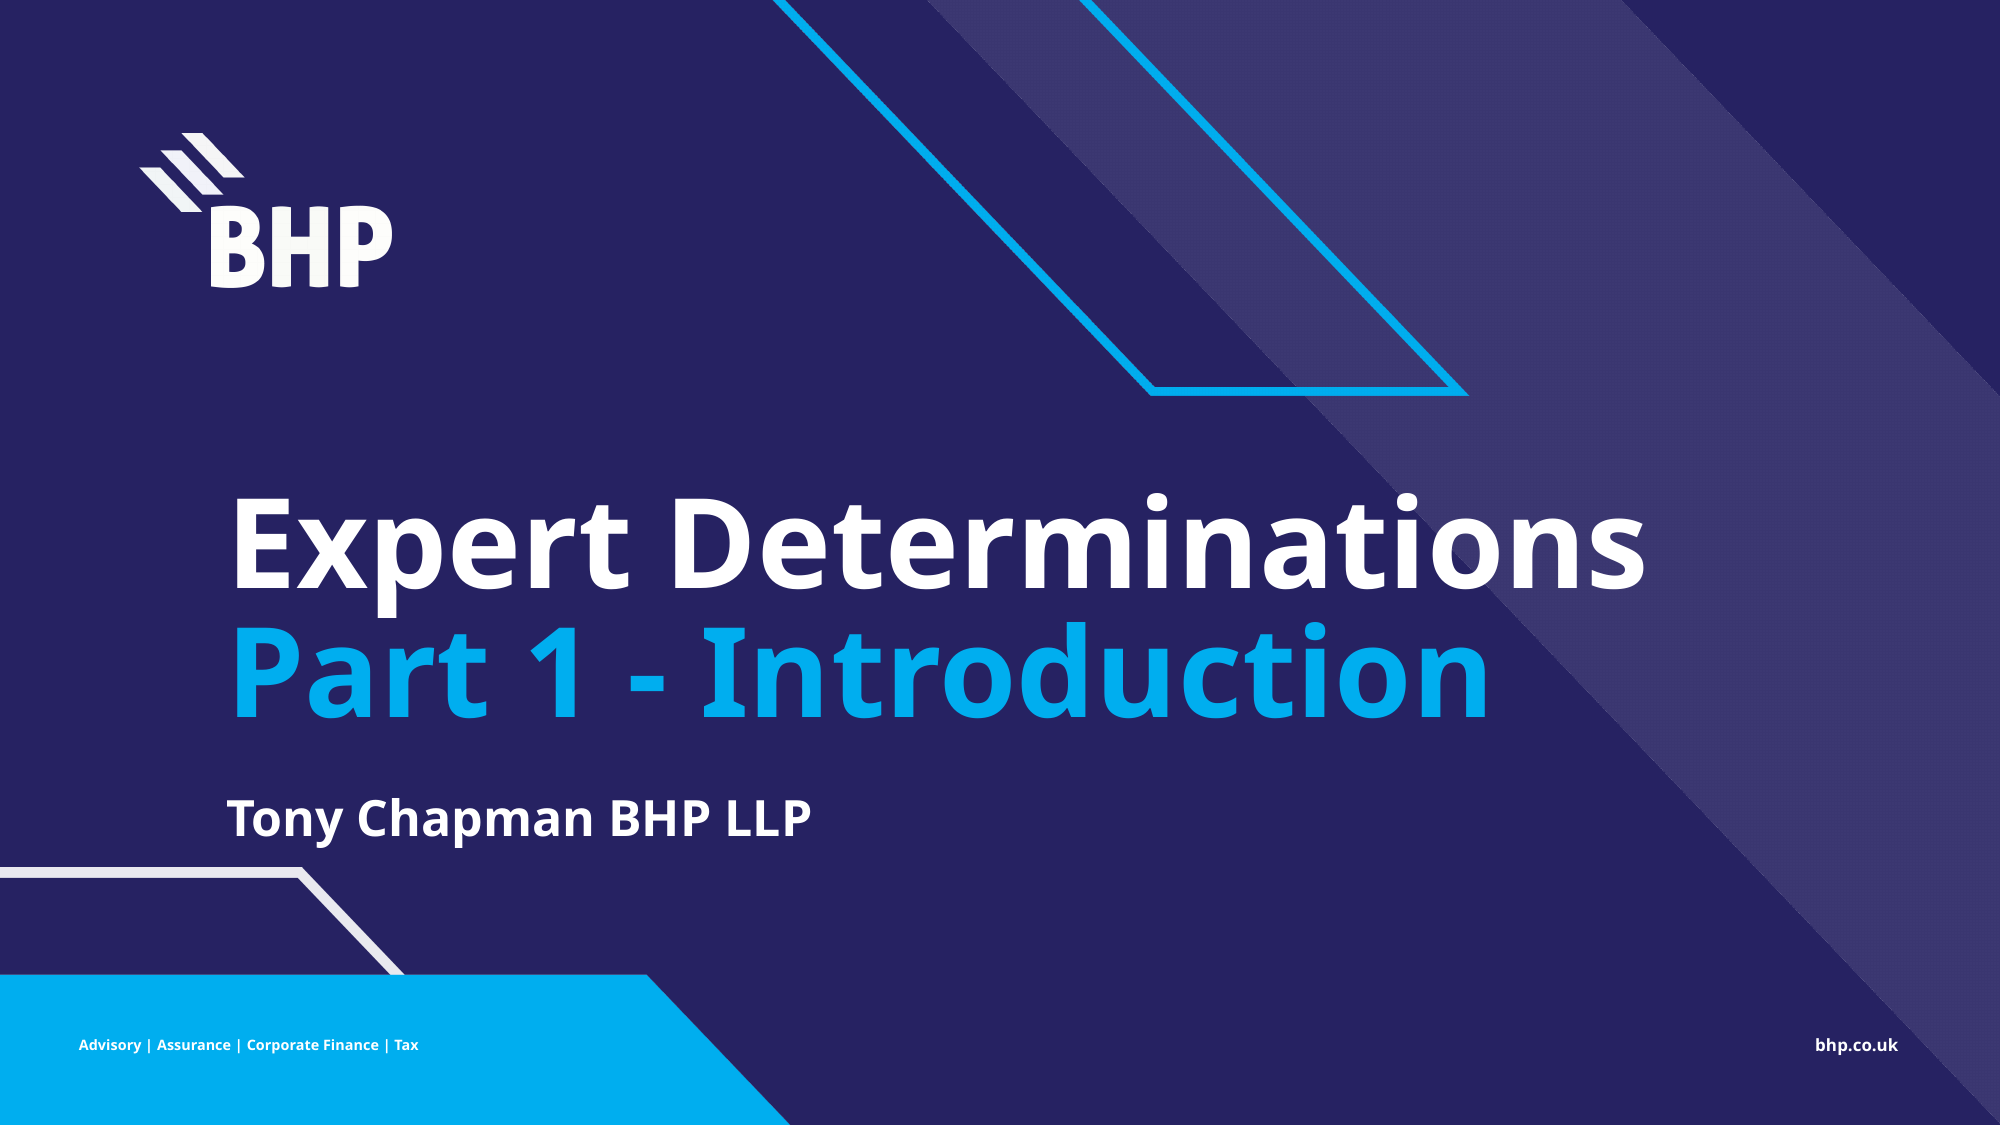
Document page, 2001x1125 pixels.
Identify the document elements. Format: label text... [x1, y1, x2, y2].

picture [787, 0, 1445, 386]
slide_number 0 [1779, 1042, 1863, 1103]
subtitle Tony Chapman BHP LLP [226, 792, 1863, 868]
title Expert Determinations [226, 403, 1863, 609]
picture [0, 0, 2000, 1125]
list Part 1 - Introduction [226, 609, 1863, 740]
picture [139, 133, 392, 288]
